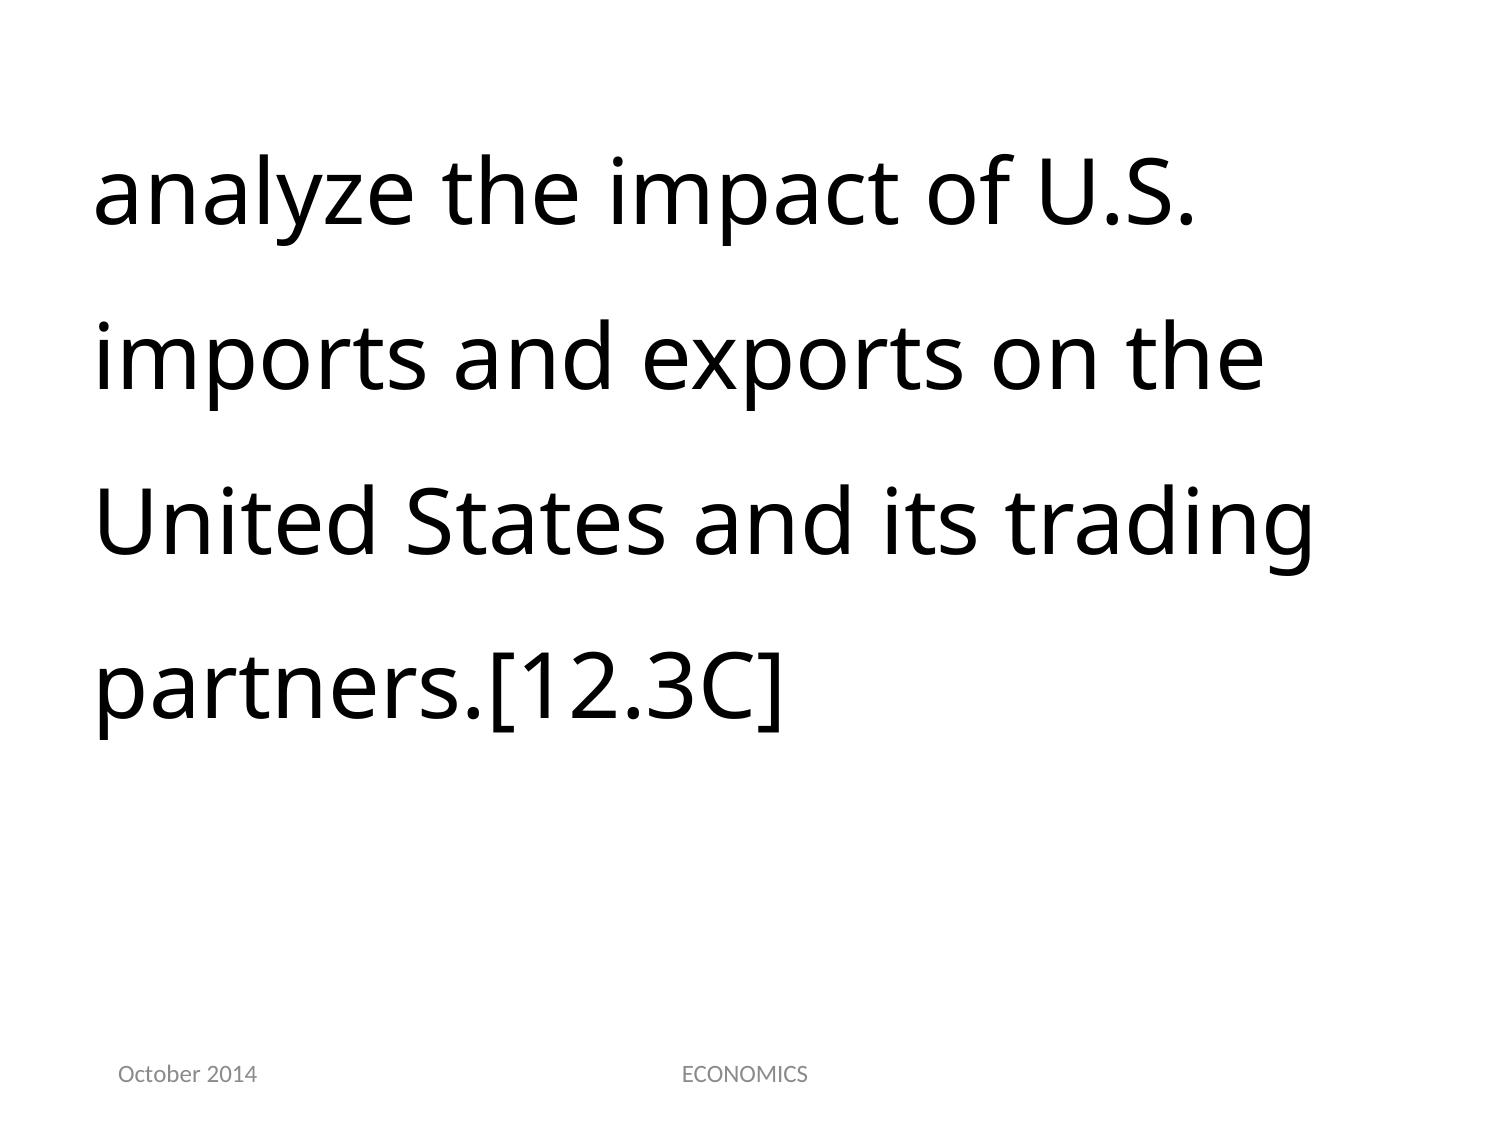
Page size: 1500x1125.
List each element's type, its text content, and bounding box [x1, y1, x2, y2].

subtitle analyze the impact of U.S. imports and exports on the United States and its trading partners.[12.3C] [78, 70, 1429, 1014]
footer ECONOMICS [492, 1042, 999, 1103]
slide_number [103, 1042, 441, 1103]
